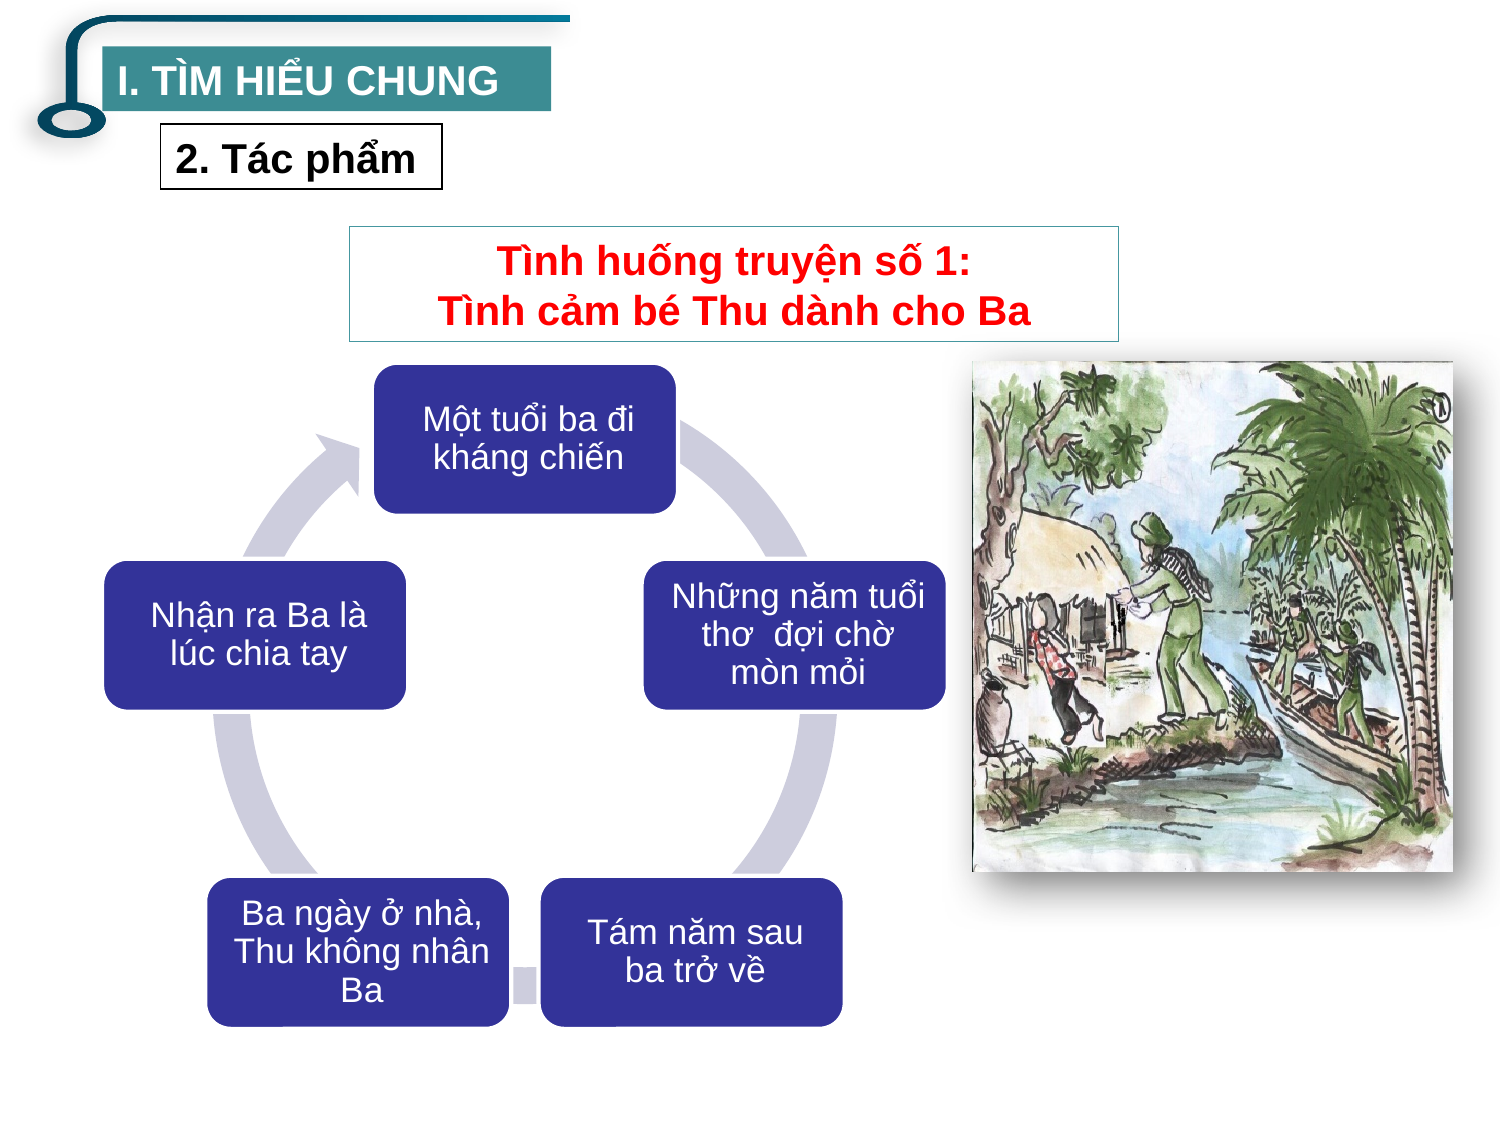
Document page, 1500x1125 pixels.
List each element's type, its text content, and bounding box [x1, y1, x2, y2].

text_box Tình huống truyện số 1: Tình cảm bé Thu dành cho Ba [349, 226, 1119, 342]
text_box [24, 362, 1026, 1030]
text_box I. TÌM HIỂU CHUNG [102, 46, 552, 112]
text_box [35, 12, 573, 141]
text_box 2. Tác phẩm [160, 124, 442, 189]
picture [972, 361, 1453, 872]
